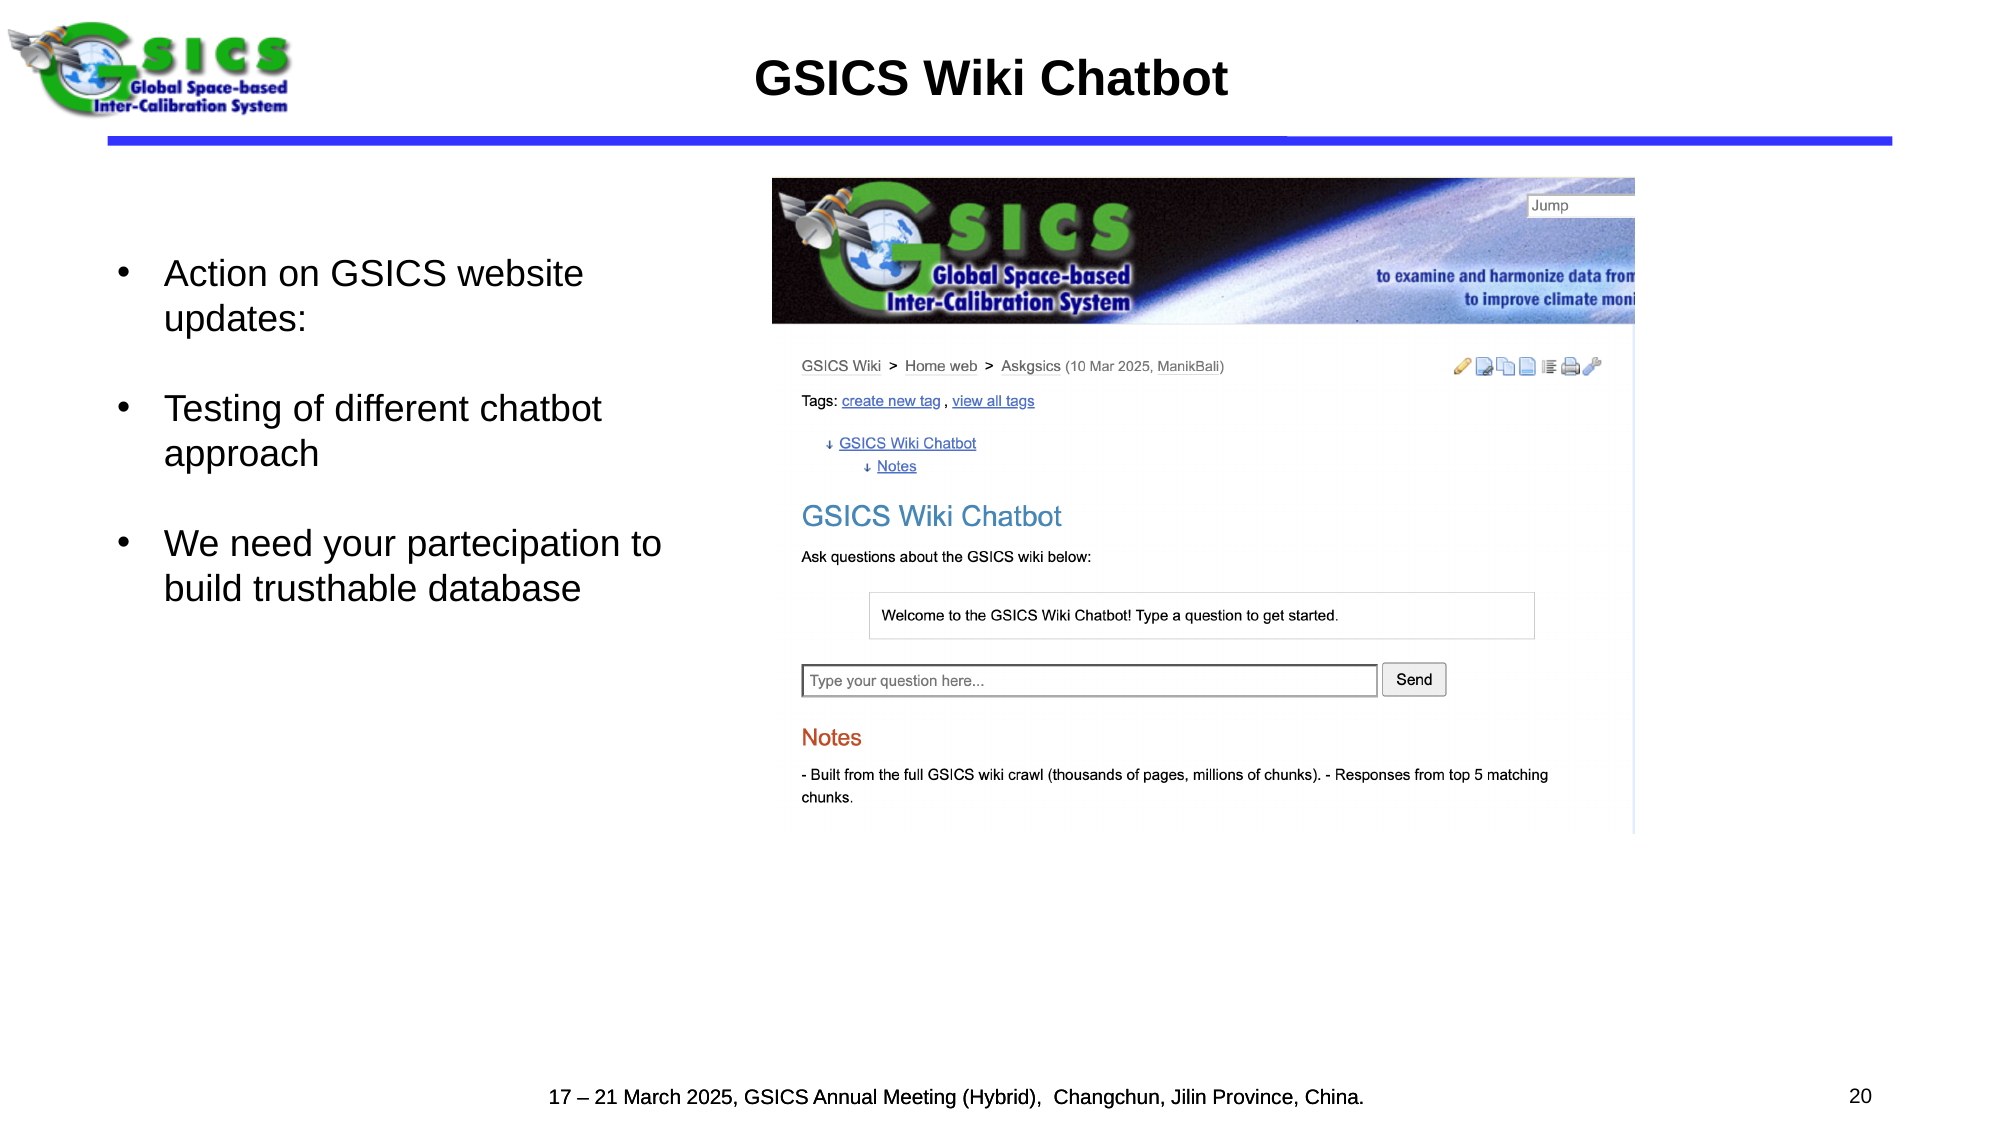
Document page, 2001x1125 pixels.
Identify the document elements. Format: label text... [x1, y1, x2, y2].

text_box GSICS Wiki Chatbot [739, 38, 1244, 114]
picture [771, 176, 1635, 834]
text_box Action on GSICS website updates: Testing of different chatbot approach We need your partecipation to build trusthable database [102, 241, 713, 617]
picture [0, 15, 296, 120]
